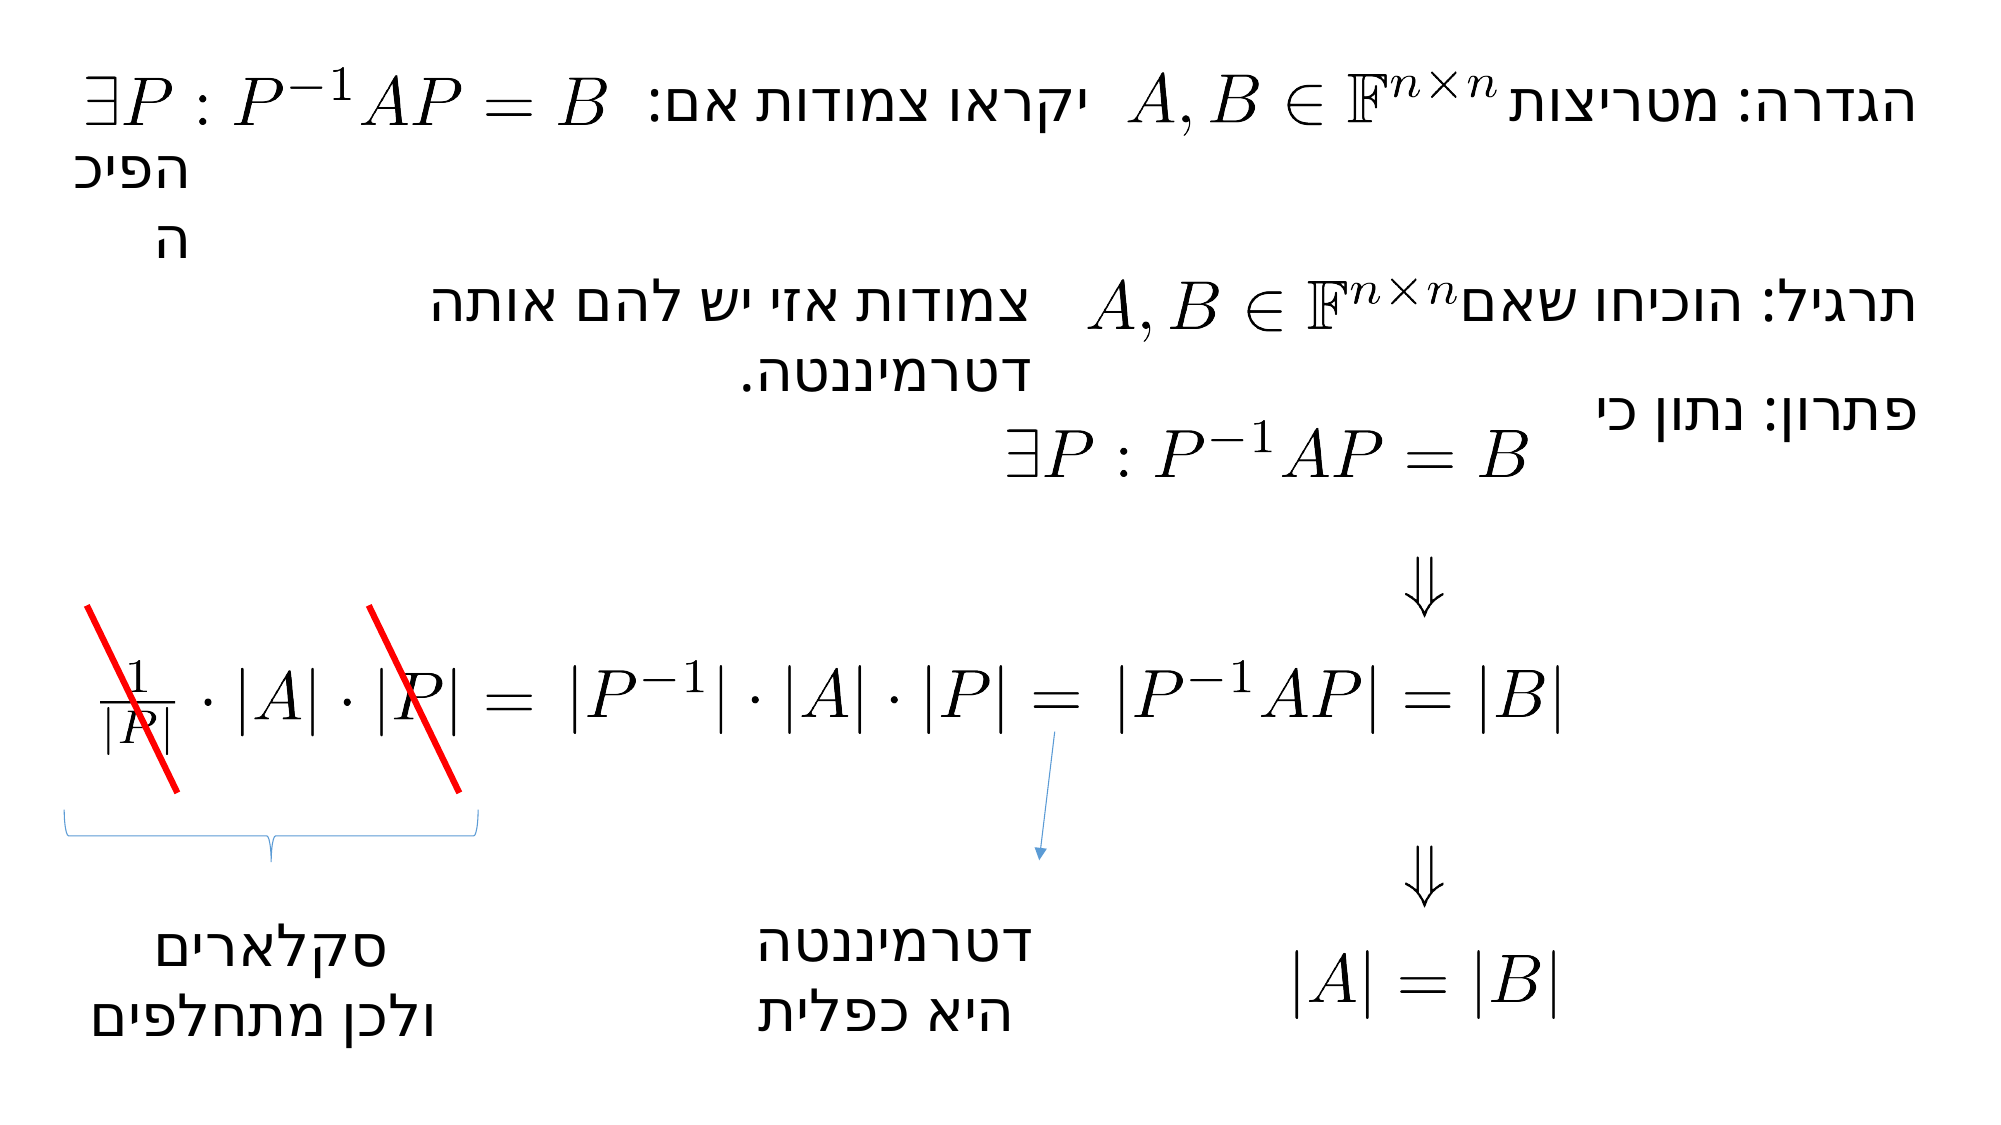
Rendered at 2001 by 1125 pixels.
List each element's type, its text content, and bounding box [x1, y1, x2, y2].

text_box [63, 809, 479, 863]
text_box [86, 605, 178, 793]
picture [1007, 420, 1528, 478]
text_box יקראו צמודות אם: [336, 55, 1105, 141]
picture [1405, 556, 1444, 618]
picture [1119, 660, 1559, 734]
text_box הגדרה: מטריצות [1105, 55, 1934, 141]
text_box הפיכה [32, 122, 207, 278]
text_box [1039, 731, 1055, 861]
picture [460, 660, 532, 755]
picture [1405, 845, 1444, 908]
picture [86, 67, 607, 125]
text_box תרגיל: הוכיחו שאם [1362, 255, 1934, 341]
text_box סקלארים ולכן מתחלפים [64, 900, 479, 1056]
picture [178, 660, 368, 755]
picture [1087, 278, 1457, 342]
text_box דטרמיננטה היא כפלית [679, 896, 1094, 1051]
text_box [368, 605, 460, 793]
picture [573, 660, 1079, 734]
text_box צמודות אזי יש להם אותה דטרמיננטה. [112, 255, 1047, 411]
picture [1295, 950, 1555, 1019]
picture [1127, 71, 1497, 136]
text_box פתרון: נתון כי [1362, 364, 1934, 450]
